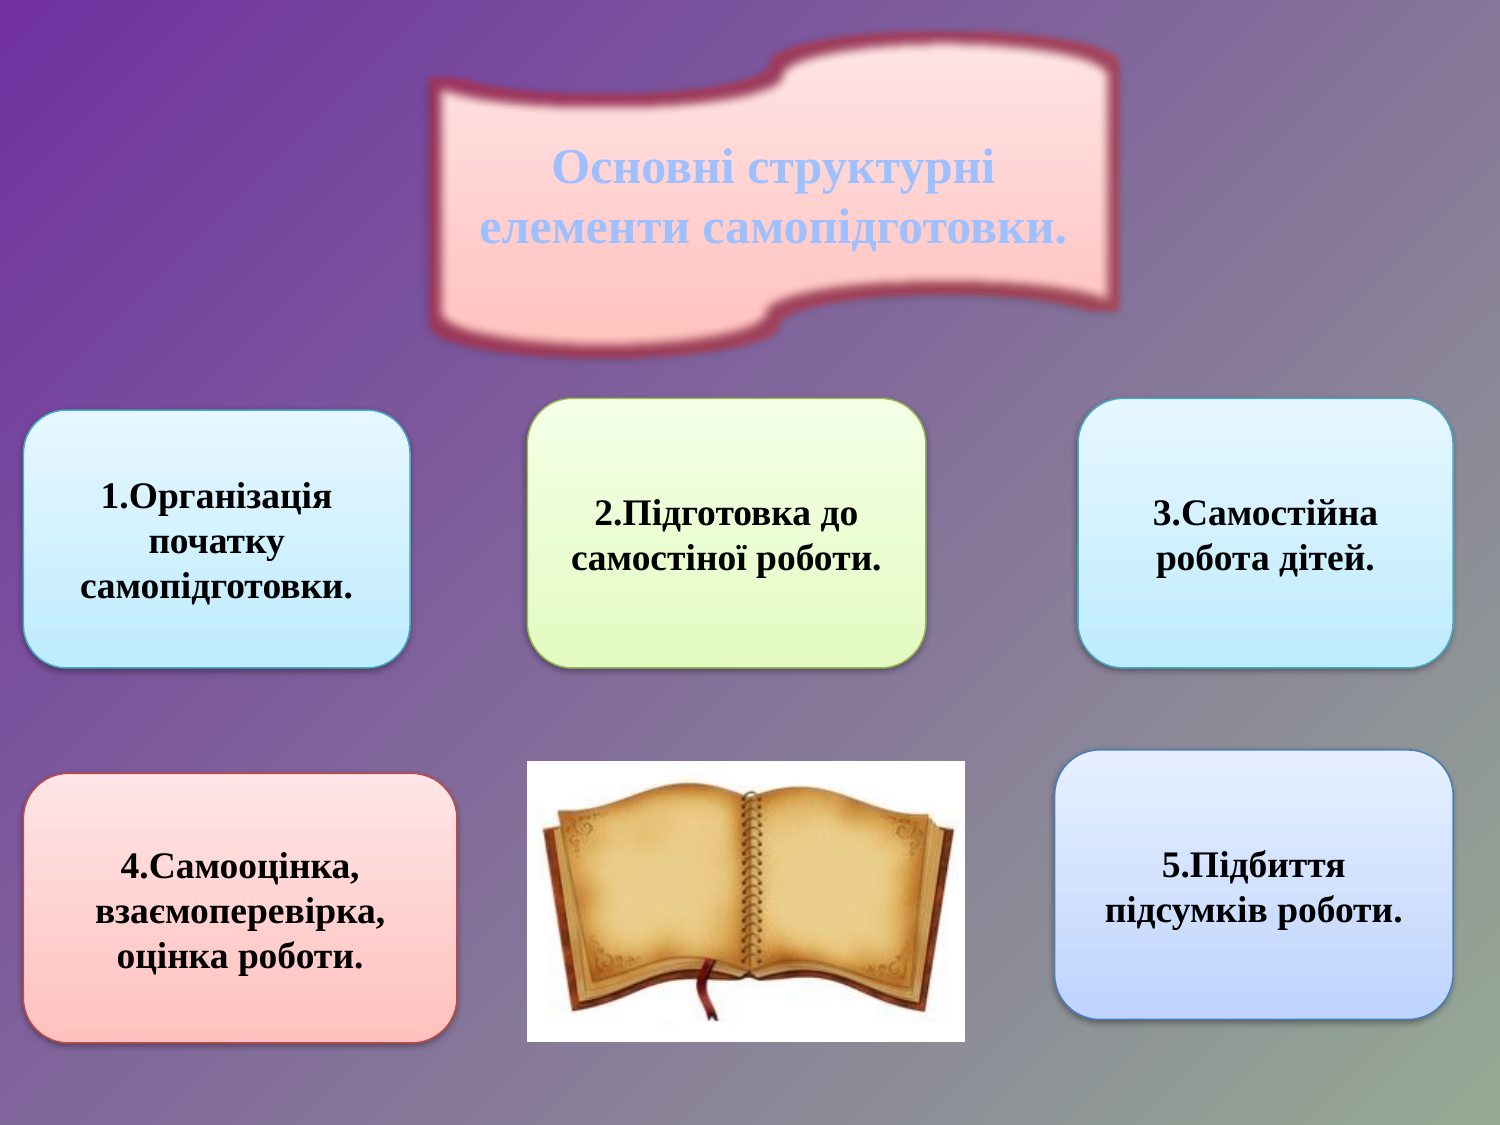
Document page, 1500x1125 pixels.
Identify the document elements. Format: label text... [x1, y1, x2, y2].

text_box 5.Підбиття підсумків роботи. [1053, 749, 1454, 1021]
picture [527, 761, 965, 1042]
text_box Основні структурні елементи самопідготовки. [449, 51, 1100, 337]
text_box 4.Самооцінка, взаємоперевірка, оцінка роботи. [22, 772, 458, 1044]
text_box 2.Підготовка до самостіної роботи. [526, 397, 927, 669]
text_box 1.Організація початку самопідготовки. [22, 409, 411, 669]
text_box 3.Самостійна робота дітей. [1077, 397, 1454, 669]
